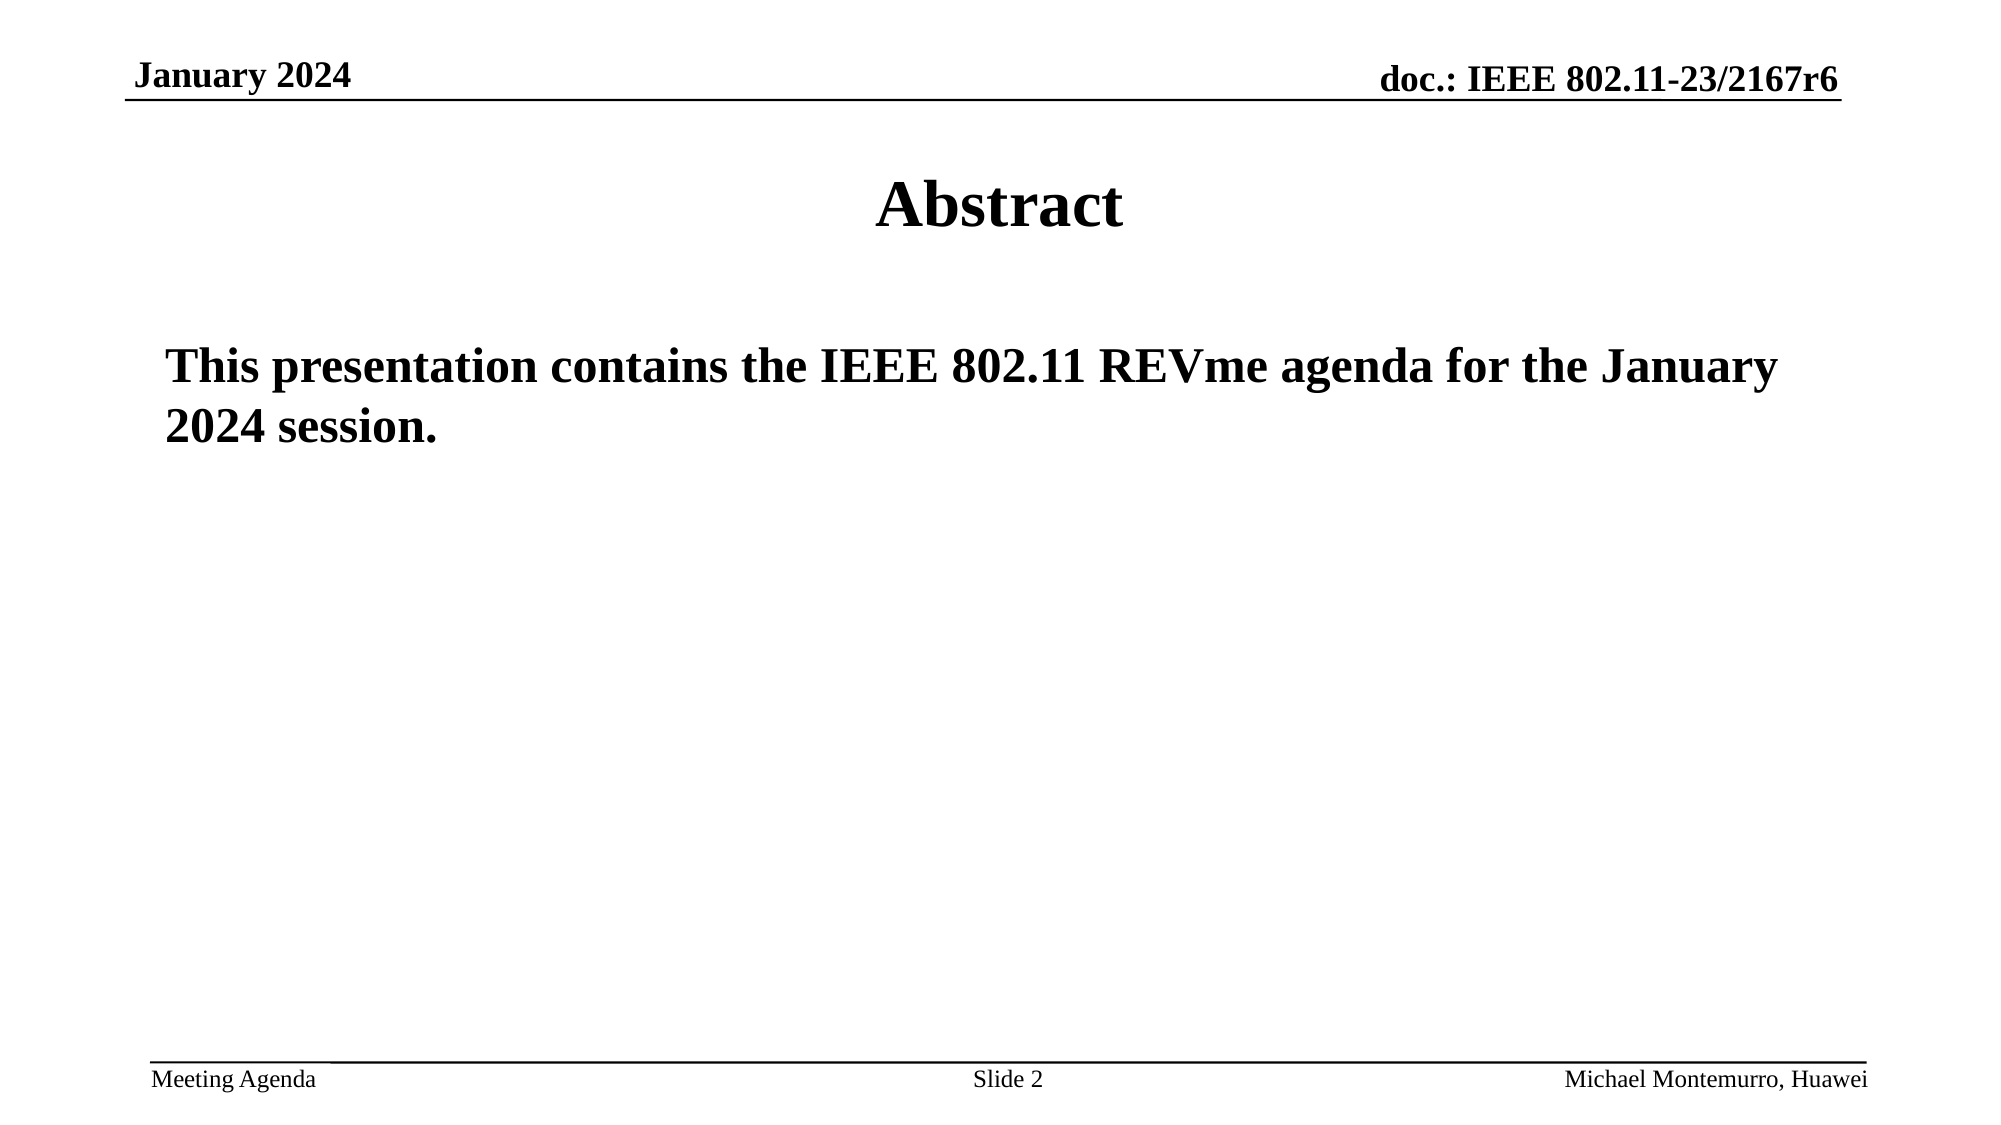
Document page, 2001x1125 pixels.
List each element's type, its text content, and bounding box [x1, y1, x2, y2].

slide_number Slide 2 [972, 1061, 1045, 1093]
list This presentation contains the IEEE 802.11 REVme agenda for the January 2024 session. [150, 324, 1850, 1000]
footer Michael Montemurro, Huawei [1266, 1061, 1869, 1093]
title Abstract [150, 112, 1850, 288]
